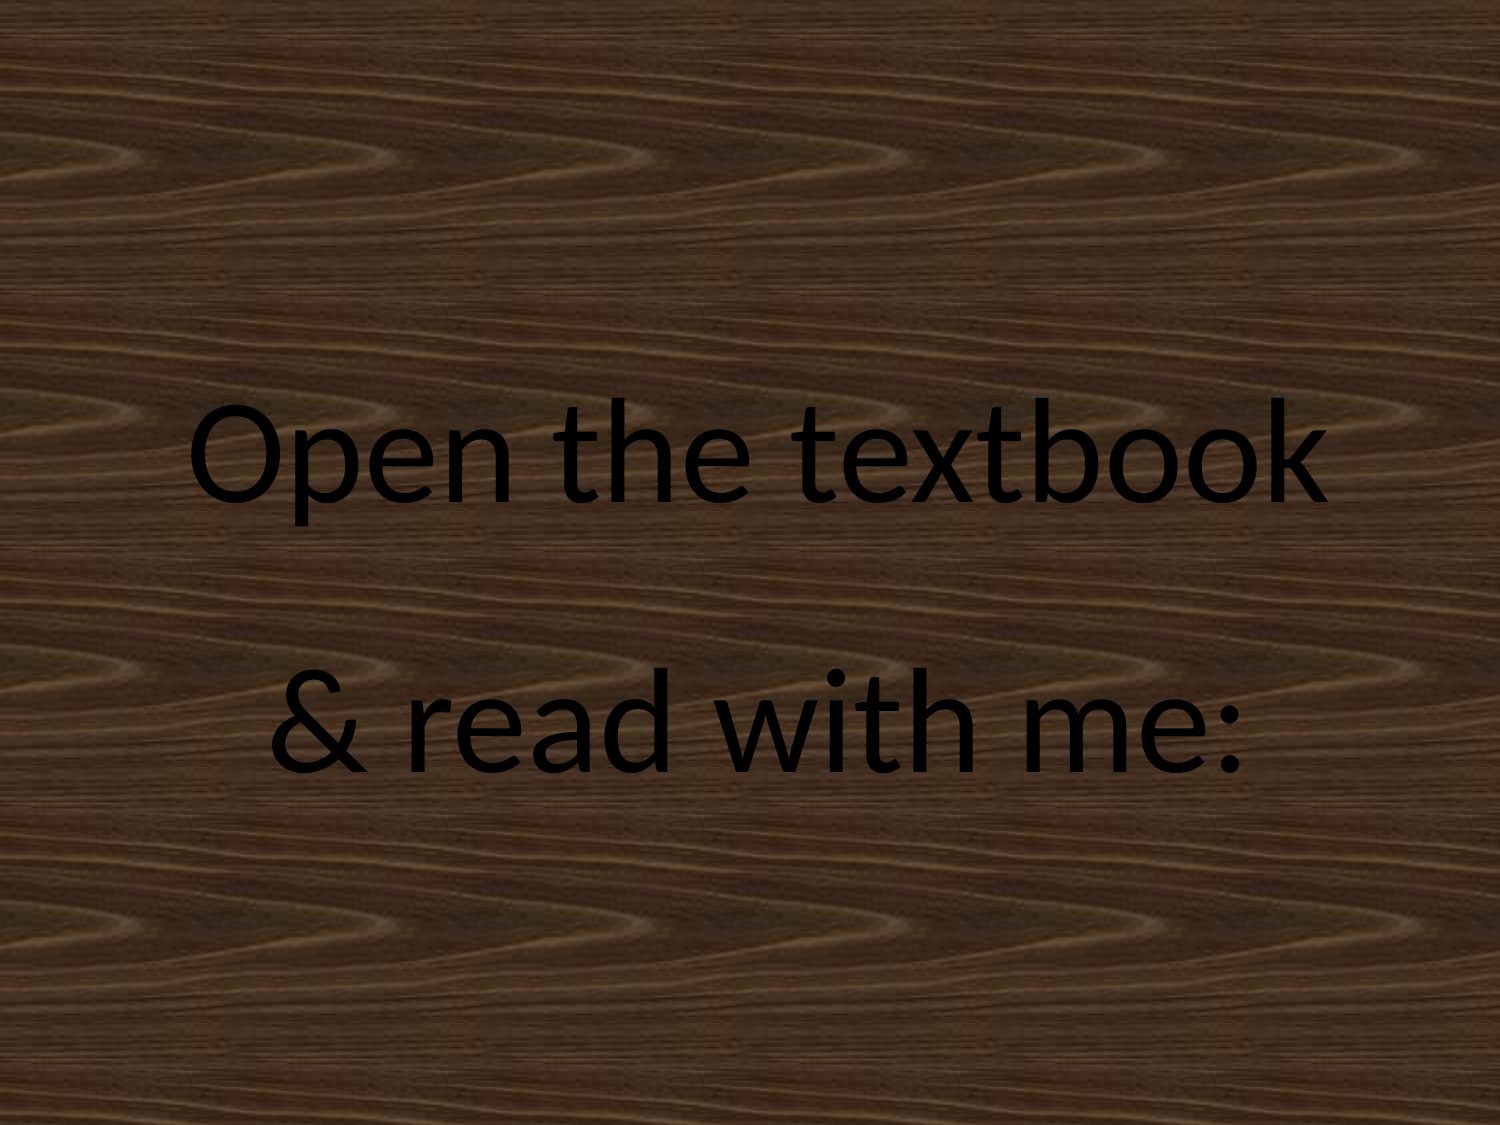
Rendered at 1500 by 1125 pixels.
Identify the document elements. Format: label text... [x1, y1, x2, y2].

text_box Open the textbook & read with me: [171, 254, 1347, 810]
picture [0, 0, 1500, 1125]
